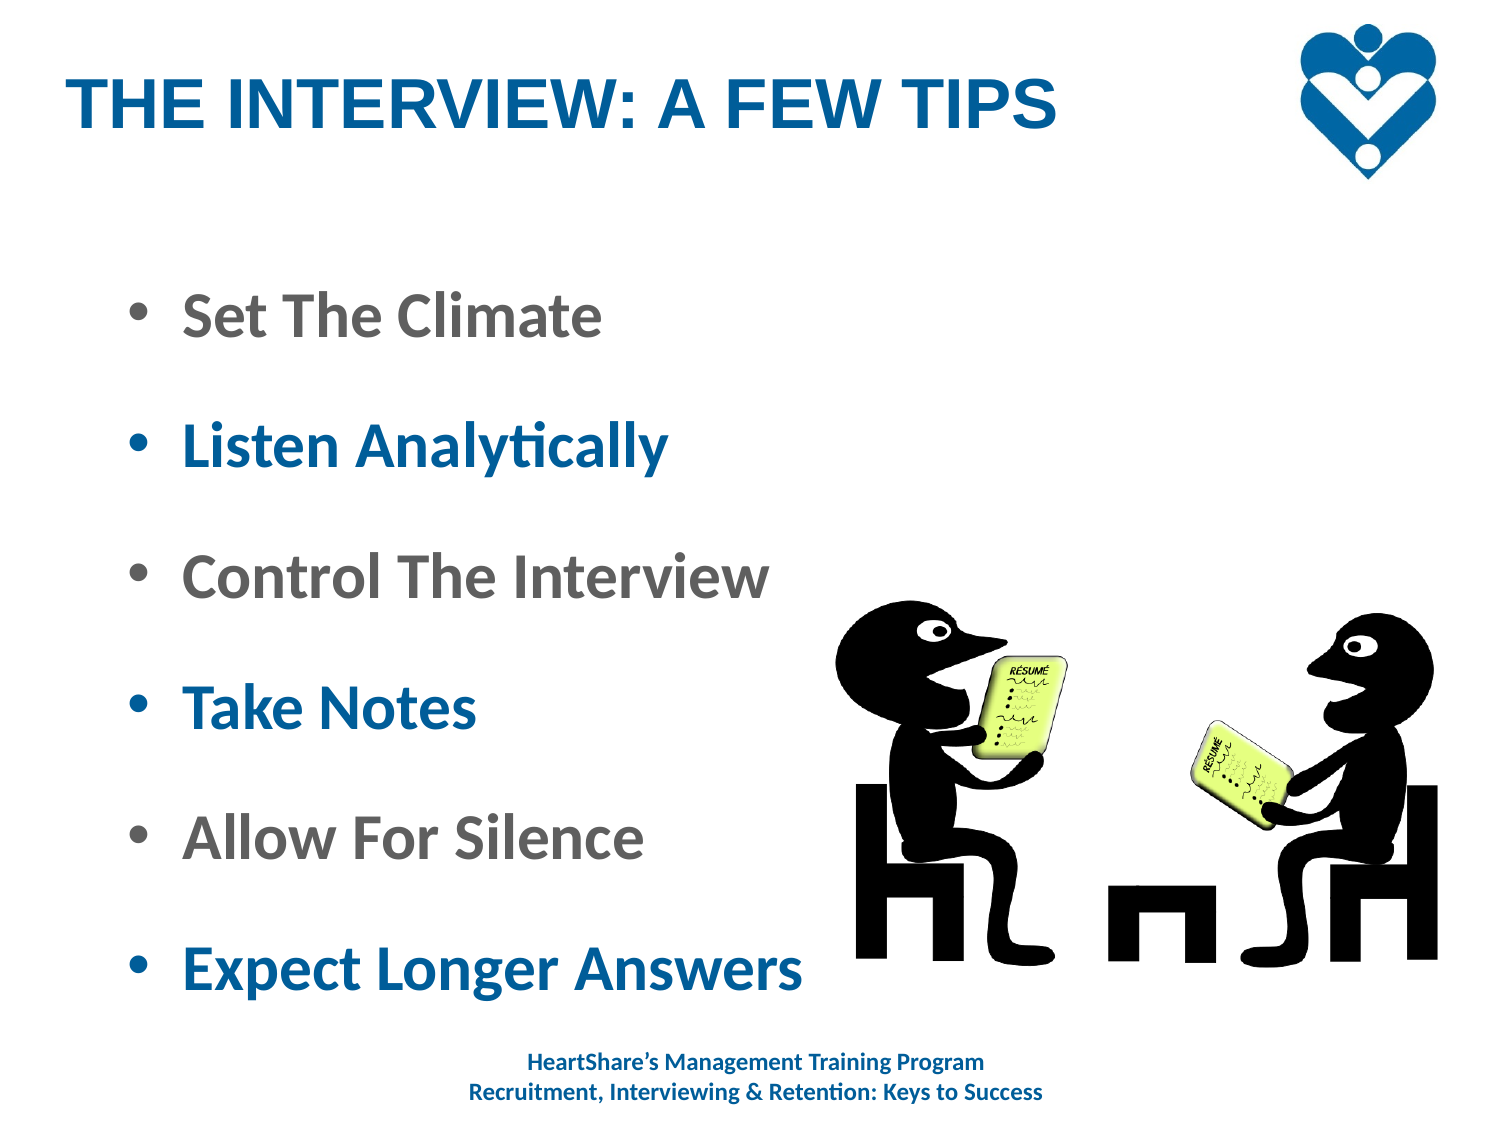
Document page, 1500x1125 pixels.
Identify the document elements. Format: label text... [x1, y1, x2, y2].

picture [1262, 24, 1463, 184]
text_box THE INTERVIEW: A FEW TIPS [49, 0, 1400, 150]
text_box Set The Climate Listen Analytically Control The Interview Take Notes Allow For Silence Expect Longer Answers [112, 224, 1463, 1013]
footer HeartShare’s Management Training Program Recruitment, Interviewing & Retention: Keys to Success [425, 1074, 1088, 1125]
picture [834, 599, 1438, 968]
